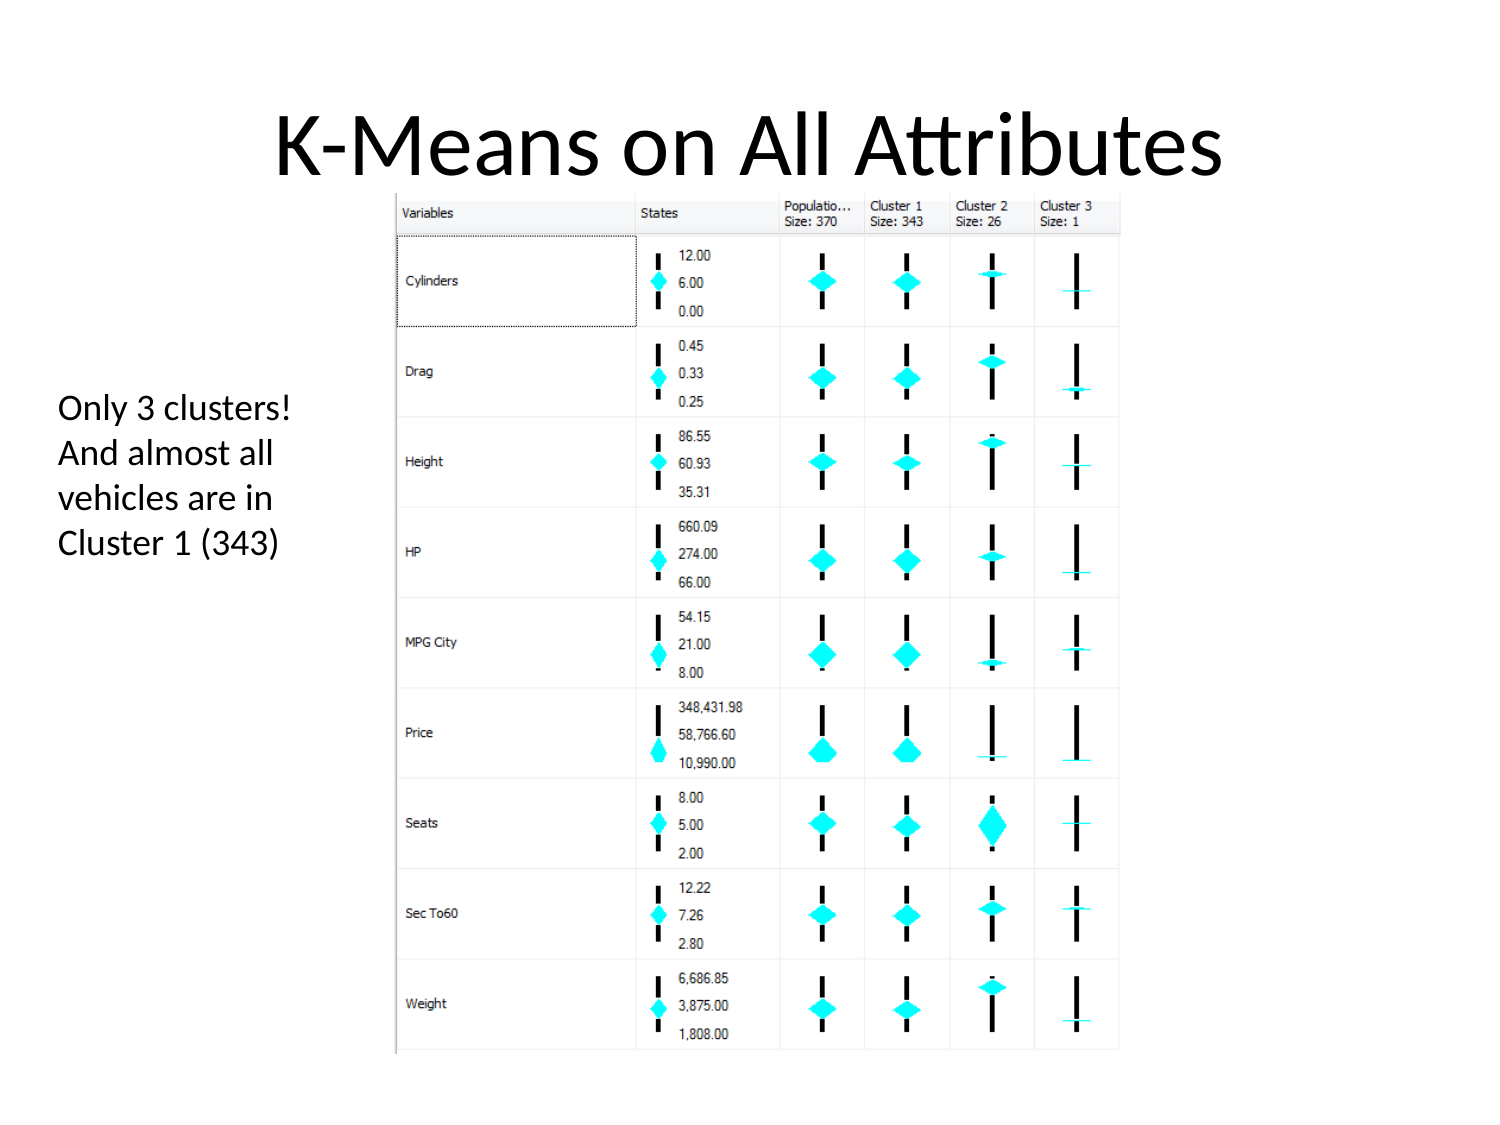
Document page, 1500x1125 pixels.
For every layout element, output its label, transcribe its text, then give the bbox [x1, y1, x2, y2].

text_box Only 3 clusters! And almost all vehicles are in Cluster 1 (343) [43, 375, 333, 571]
picture [393, 193, 1210, 1054]
title K-Means on All Attributes [75, 45, 1425, 233]
